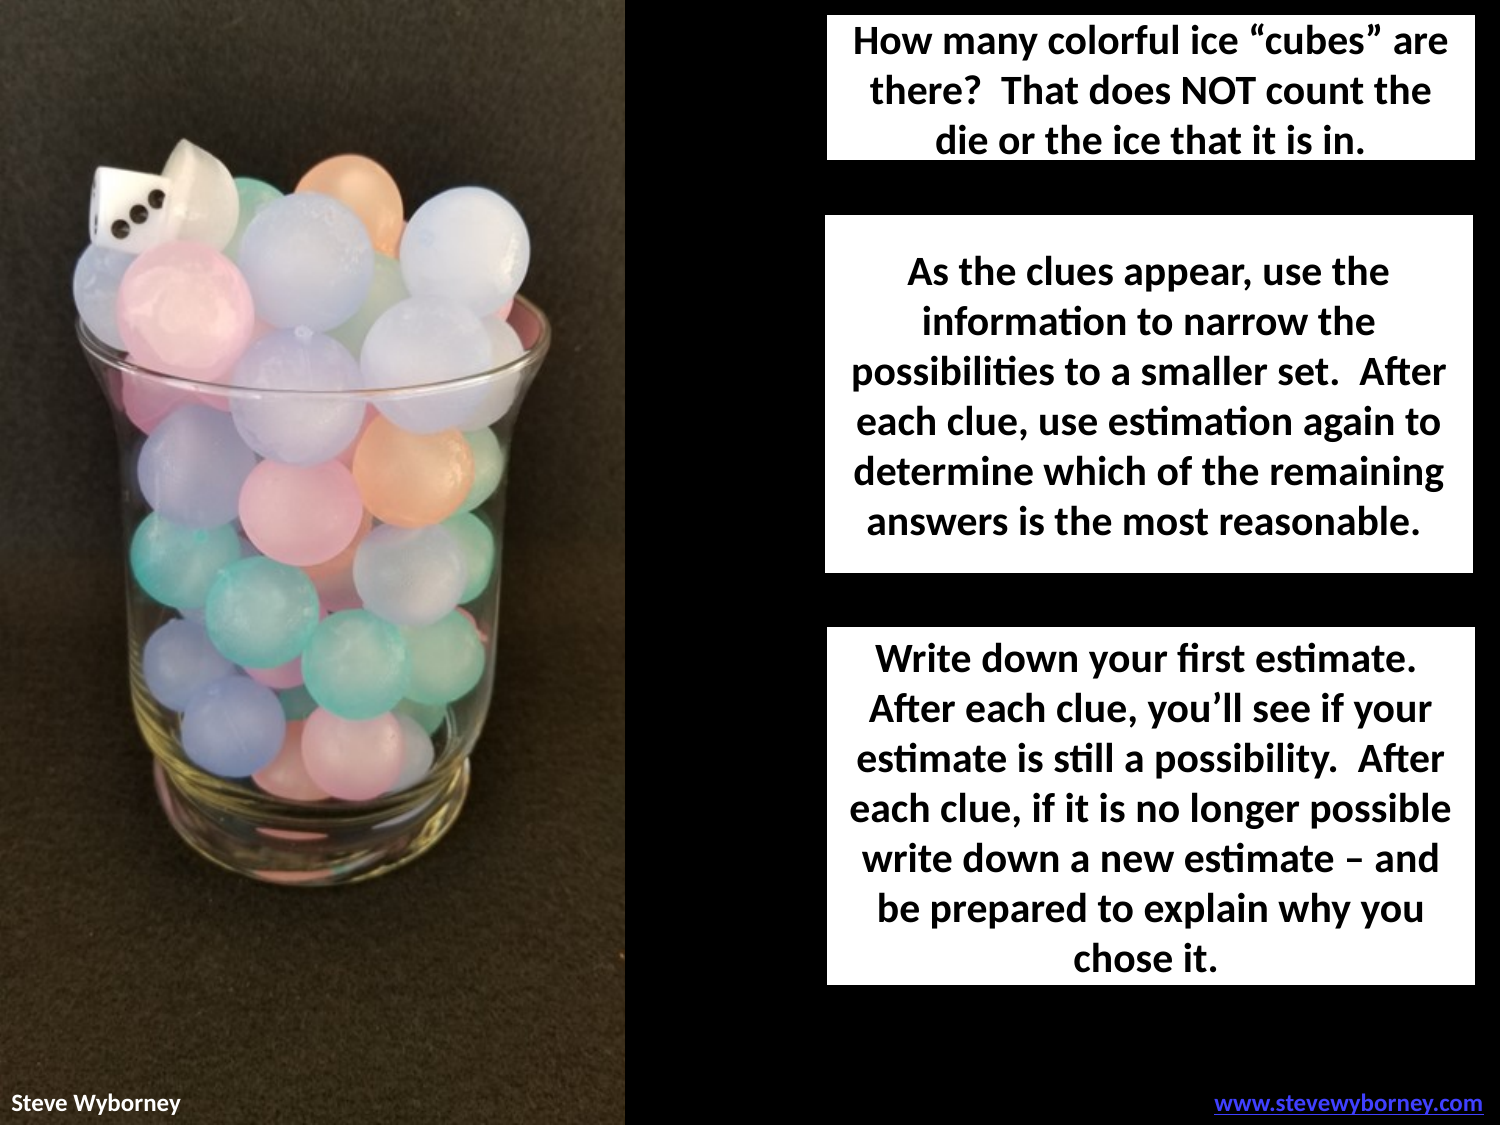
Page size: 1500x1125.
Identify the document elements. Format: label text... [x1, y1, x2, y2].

text_box www.stevewyborney.com [1199, 1079, 1499, 1125]
picture [0, 0, 626, 1125]
text_box As the clues appear, use the information to narrow the possibilities to a smaller set. After each clue, use estimation again to determine which of the remaining answers is the most reasonable. [821, 210, 1477, 577]
text_box How many colorful ice “cubes” are there? That does NOT count the die or the ice that it is in. [823, 10, 1479, 164]
text_box Write down your first estimate. After each clue, you’ll see if your estimate is still a possibility. After each clue, if it is no longer possible write down a new estimate – and be prepared to explain why you chose it. [823, 623, 1479, 989]
